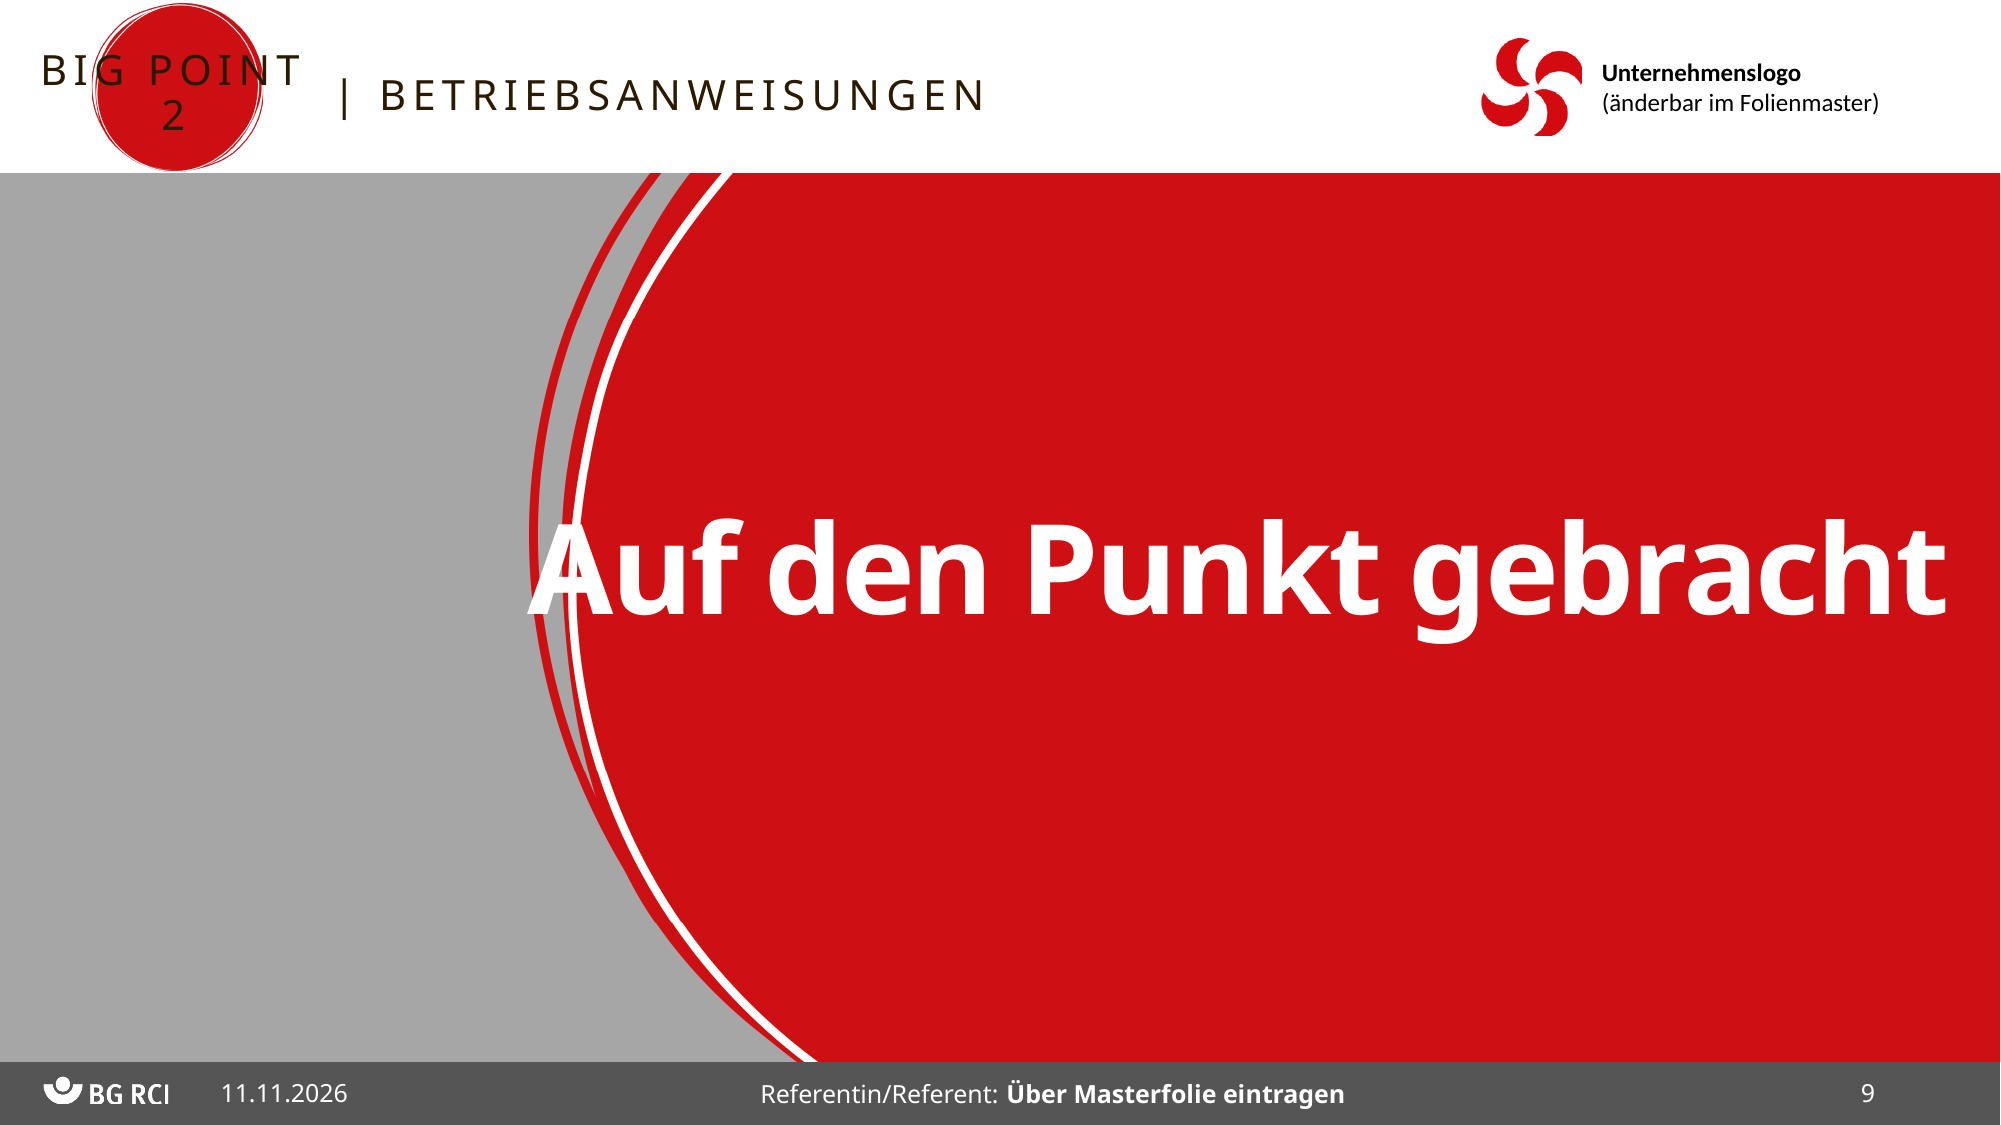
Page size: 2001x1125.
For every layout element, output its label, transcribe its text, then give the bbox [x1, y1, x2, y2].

text_box Auf den Punkt gebracht [513, 482, 1965, 648]
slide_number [192, 1070, 377, 1118]
picture [0, 173, 2001, 1062]
slide_number 9 [1742, 1070, 1875, 1118]
